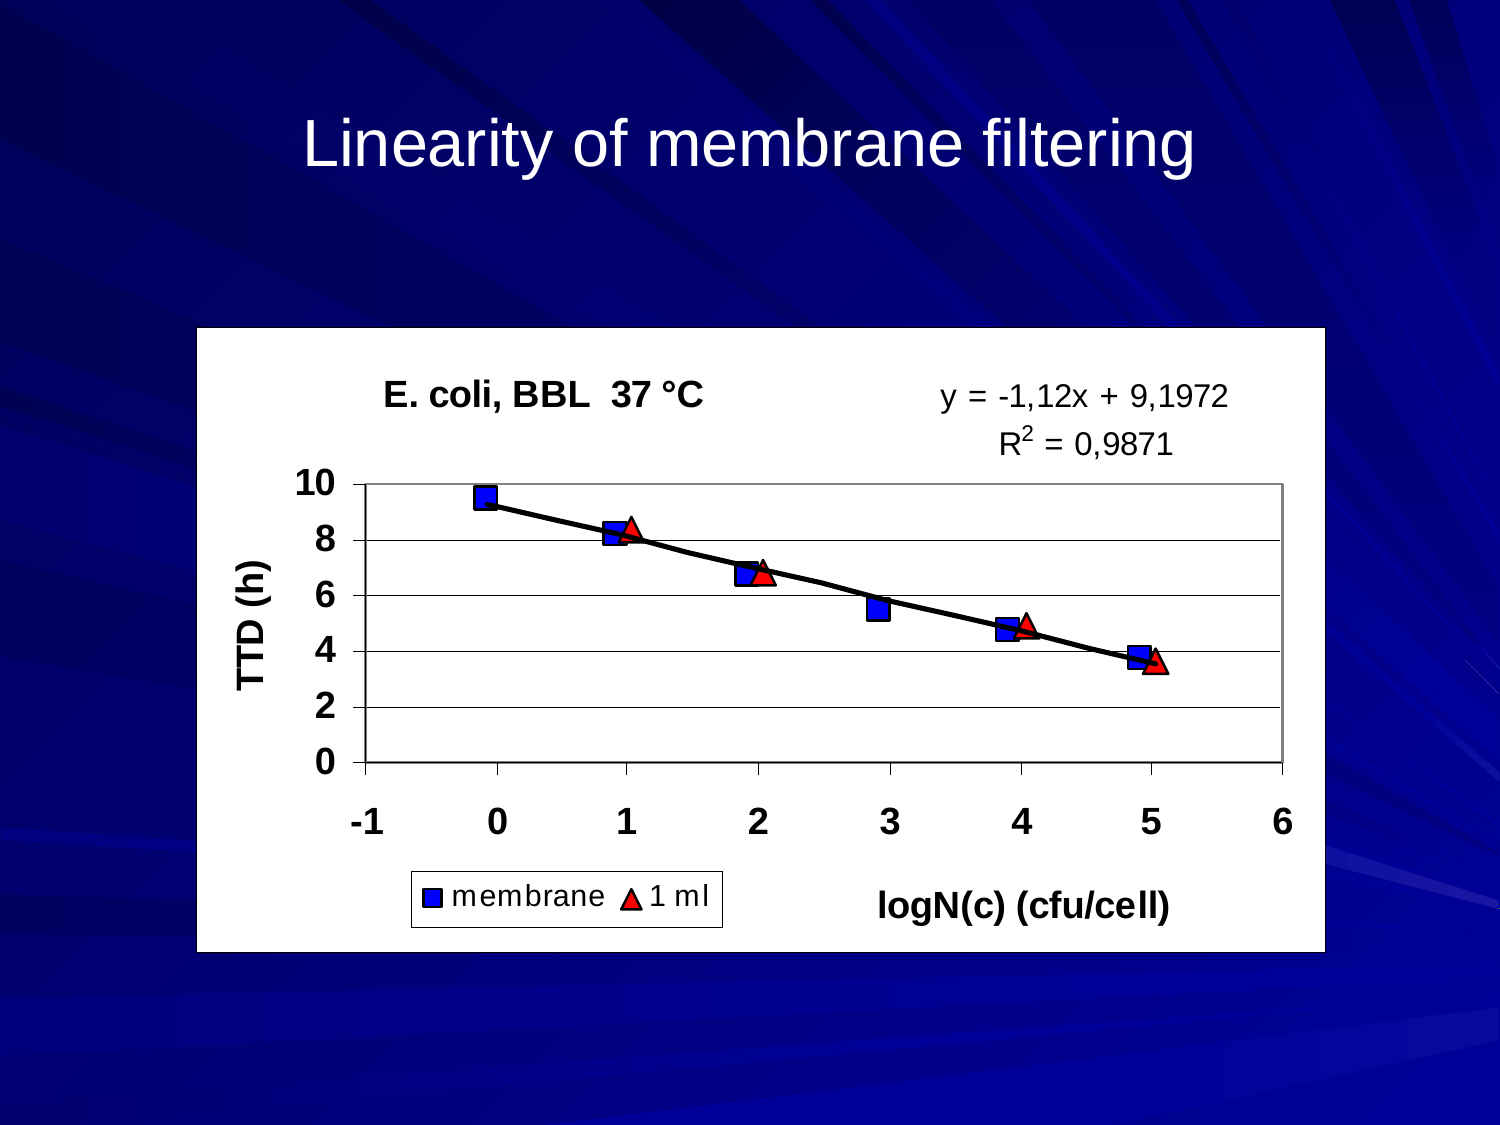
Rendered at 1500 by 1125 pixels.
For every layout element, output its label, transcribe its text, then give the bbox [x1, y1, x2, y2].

title Linearity of membrane filtering [75, 45, 1425, 234]
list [183, 314, 1341, 966]
